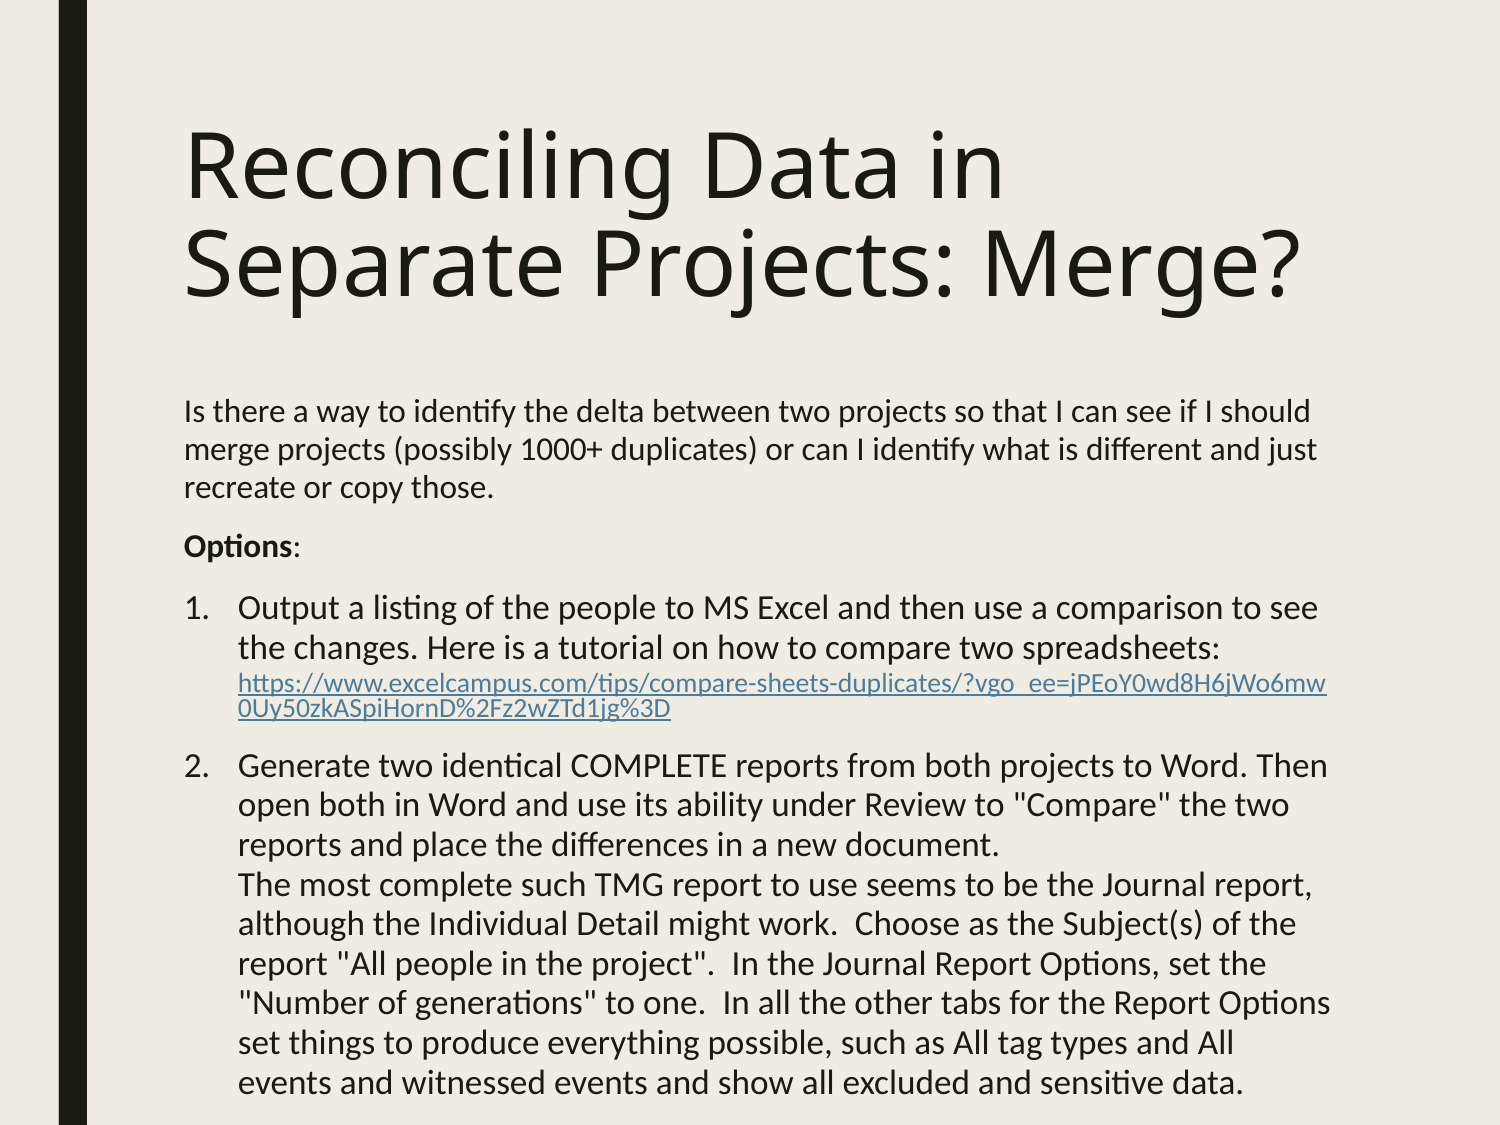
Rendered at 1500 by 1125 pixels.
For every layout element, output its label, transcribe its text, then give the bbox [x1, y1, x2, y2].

title Reconciling Data in Separate Projects: Merge? [168, 112, 1351, 357]
list Is there a way to identify the delta between two projects so that I can see if I should merge projects (possibly 1000+ duplicates) or can I identify what is different and just recreate or copy those. Options: Output a listing of the people to MS Excel and then use a comparison to see the changes. Here is a tutorial on how to compare two spreadsheets: https://www.excelcampus.com/tips/compare-sheets-duplicates/?vgo_ee=jPEoY0wd8H6jWo6mw0Uy50zkASpiHornD%2Fz2wZTd1jg%3D Generate two identical COMPLETE reports from both projects to Word. Then open both in Word and use its ability under Review to "Compare" the two reports and place the differences in a new document. The most complete such TMG report to use seems to be the Journal report, although the Individual Detail might work. Choose as the Subject(s) of the report "All people in the project". In the Journal Report Options, set the "Number of generations" to one. In all the other tabs for the Report Options set things to produce everything possible, such as All tag types and All events and witnessed events and show all excluded and sensitive data. [168, 385, 1351, 1094]
